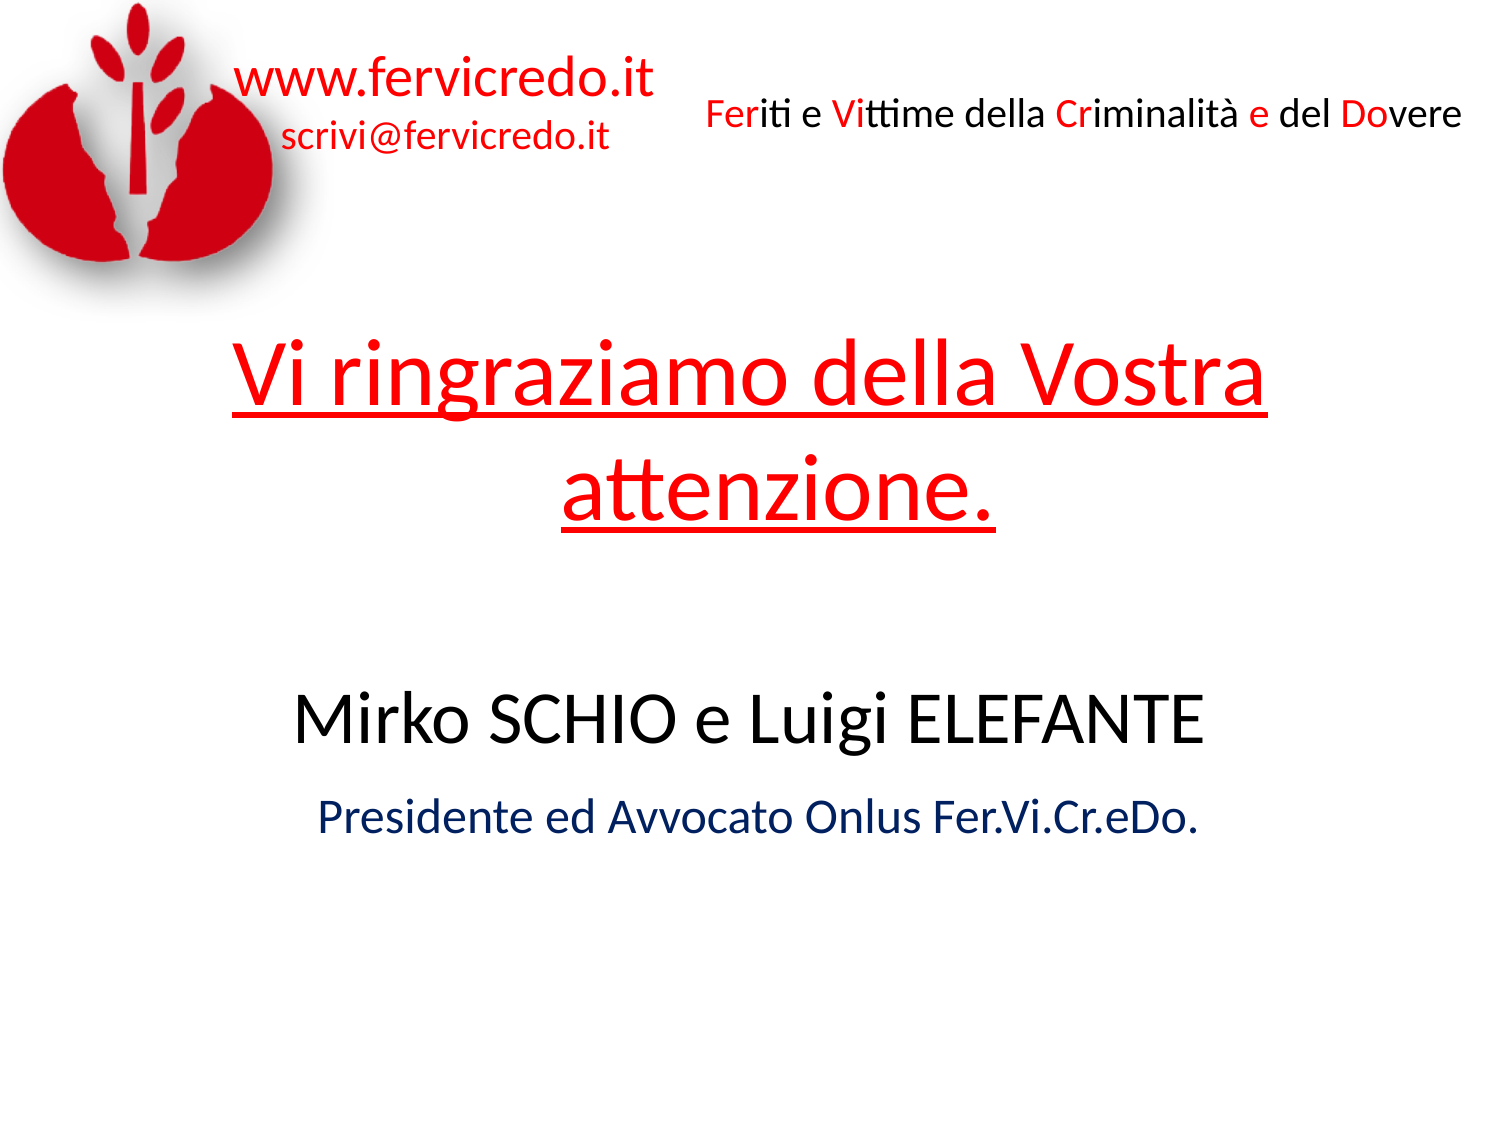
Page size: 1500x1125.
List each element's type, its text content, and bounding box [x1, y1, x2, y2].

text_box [0, 0, 1500, 266]
list Vi ringraziamo della Vostra attenzione. Mirko SCHIO e Luigi ELEFANTE Presidente ed Avvocato Onlus Fer.Vi.Cr.eDo. [29, 302, 1471, 1125]
